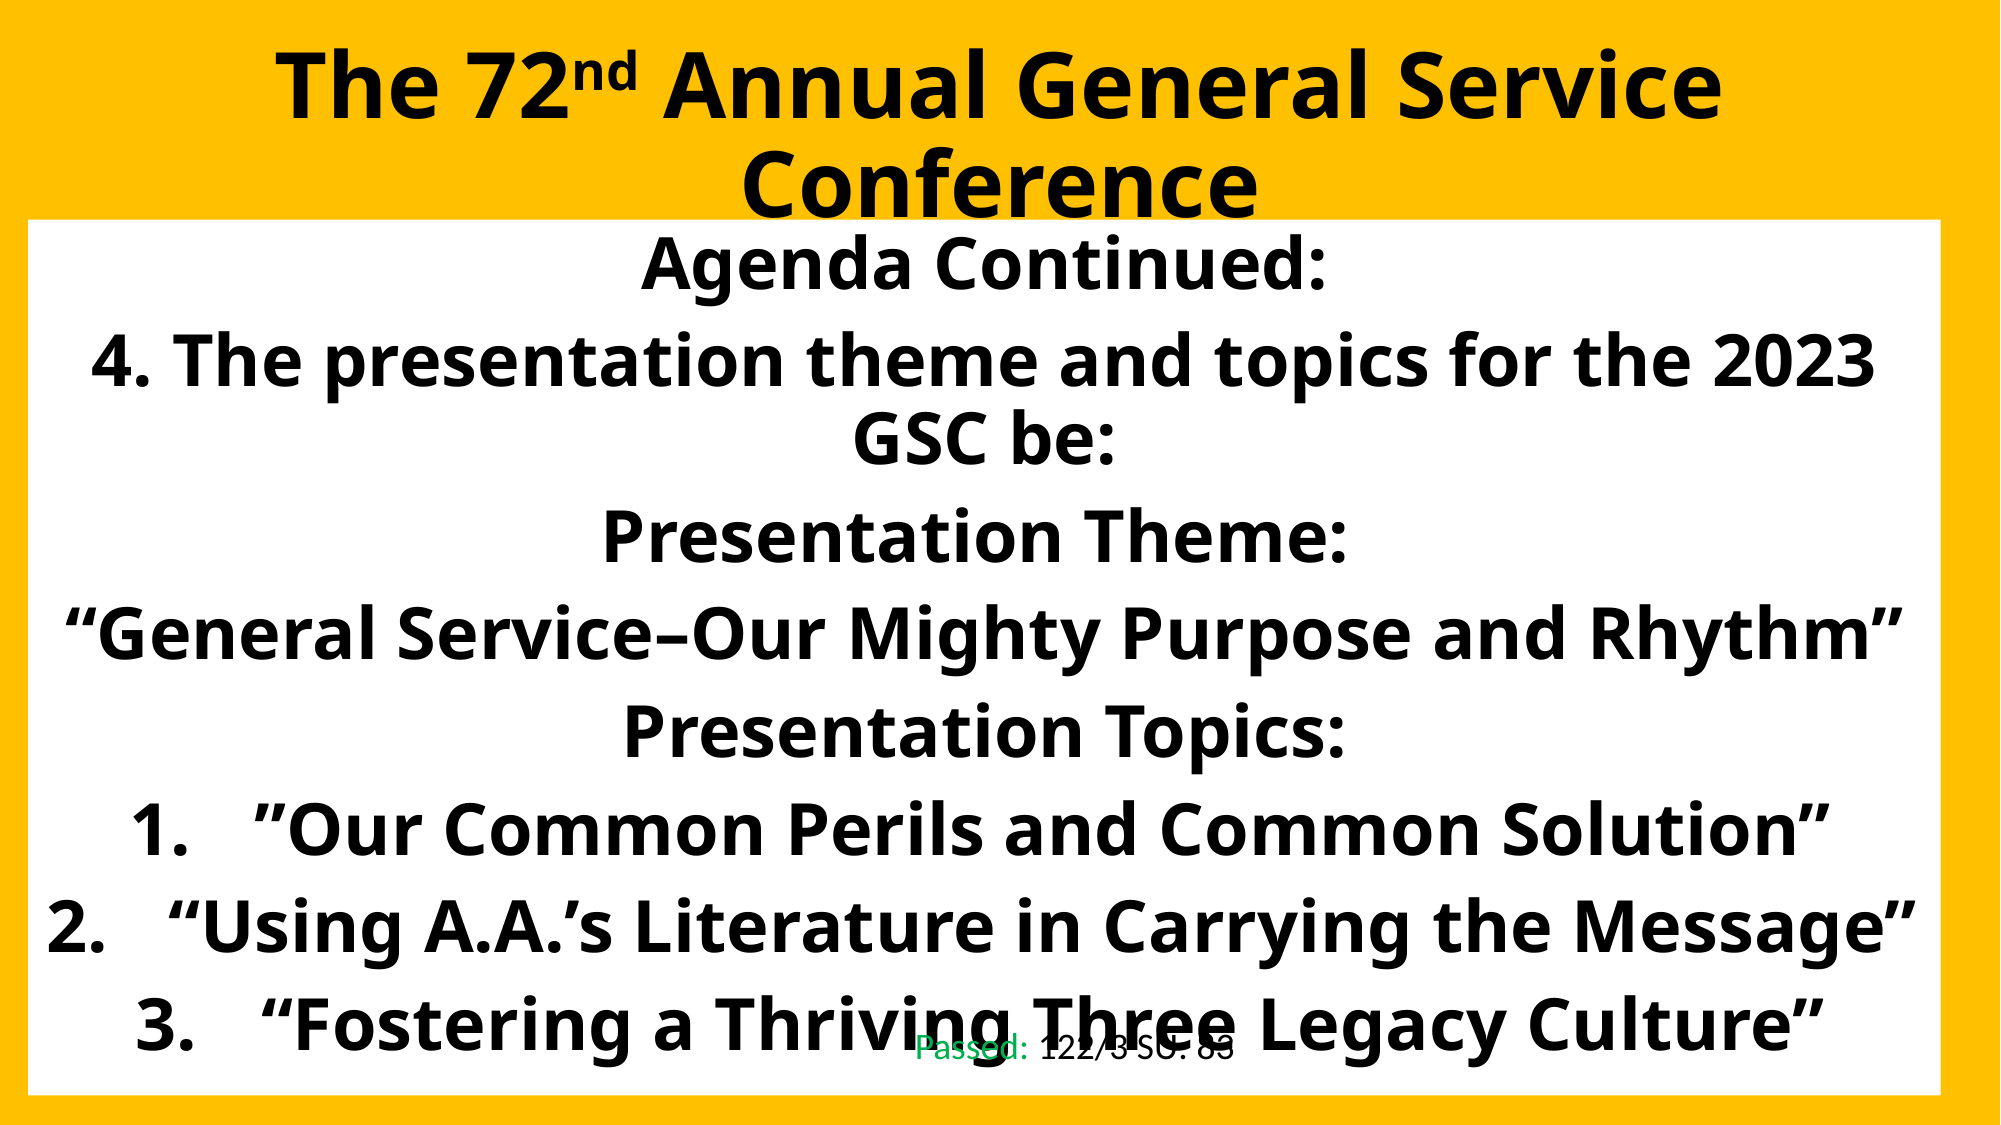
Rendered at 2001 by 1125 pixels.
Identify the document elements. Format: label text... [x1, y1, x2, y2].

text_box Passed: 122/3 SU: 83 [900, 1014, 1250, 1075]
title The 72nd Annual General Service Conference [0, 29, 2000, 247]
list Agenda Continued: 4. The presentation theme and topics for the 2023 GSC be: Presentation Theme: “General Service–Our Mighty Purpose and Rhythm” Presentation Topics: ”Our Common Perils and Common Solution” “Using A.A.’s Literature in Carrying the Message” “Fostering a Thriving Three Legacy Culture” [28, 219, 1941, 1096]
